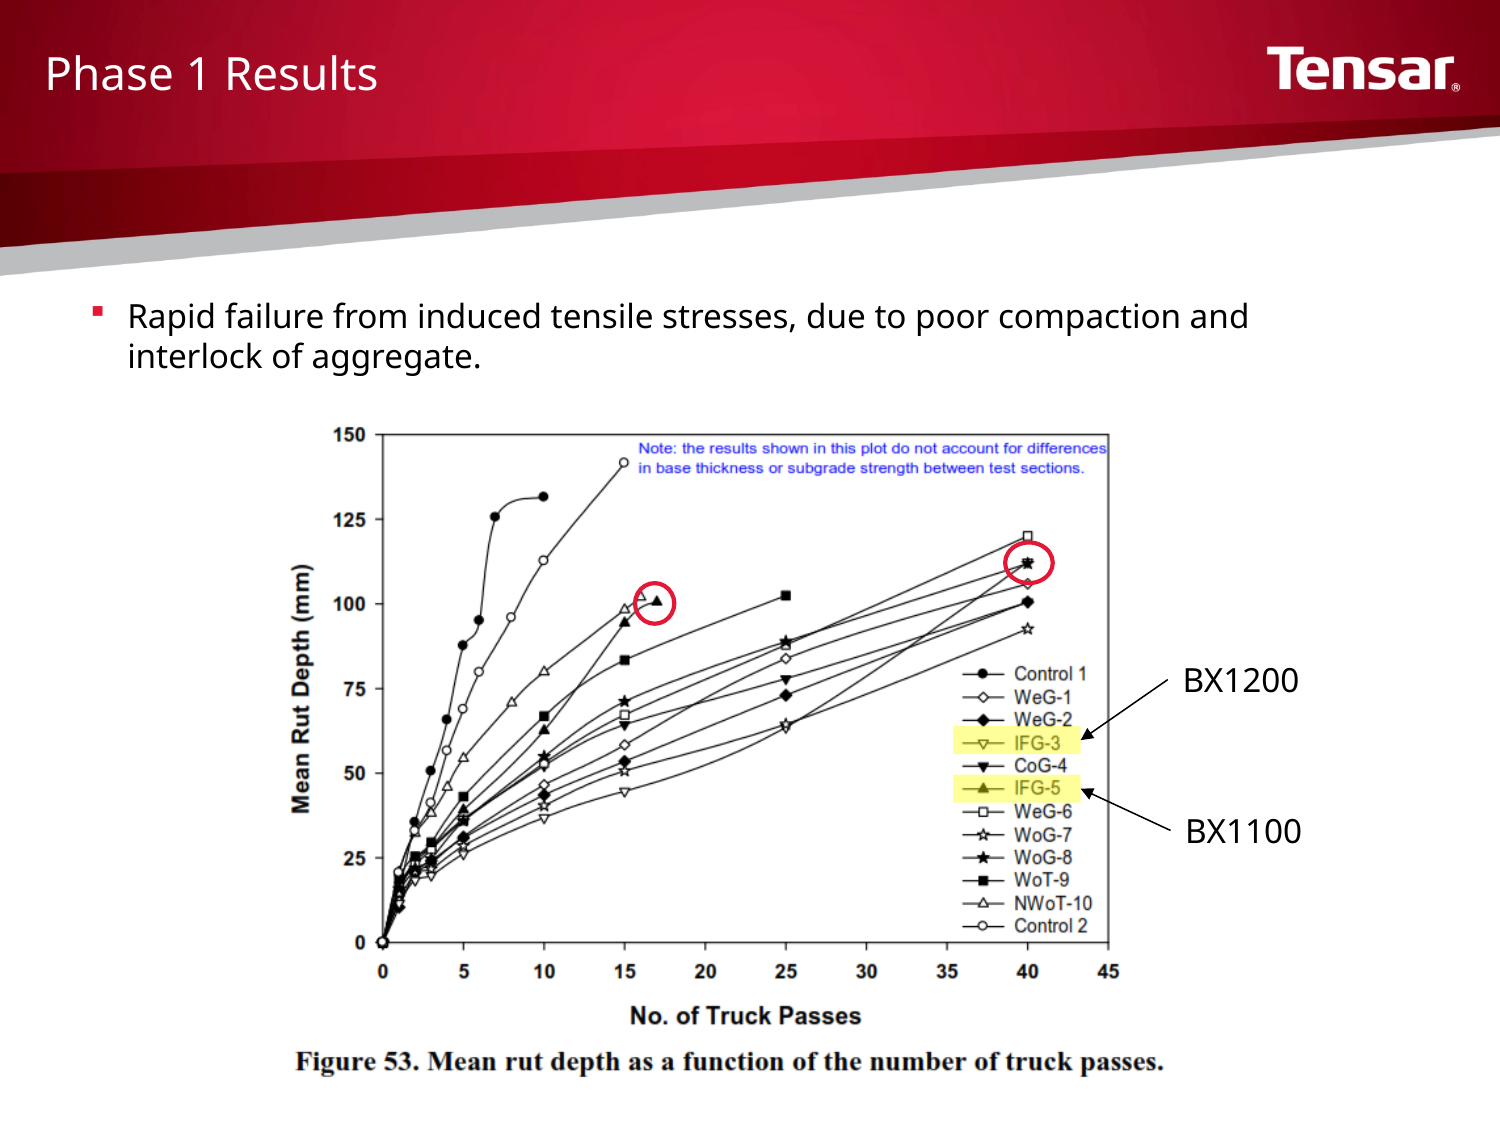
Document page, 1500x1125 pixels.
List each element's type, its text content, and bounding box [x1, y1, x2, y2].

list Rapid failure from induced tensile stresses, due to poor compaction and interlock of aggregate. [74, 287, 1410, 386]
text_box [1080, 679, 1168, 741]
picture [0, 0, 1500, 1125]
title Phase 1 Results [29, 37, 1081, 180]
text_box BX1200 [1195, 651, 1391, 707]
text_box BX1100 [1195, 802, 1392, 858]
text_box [1080, 788, 1171, 831]
